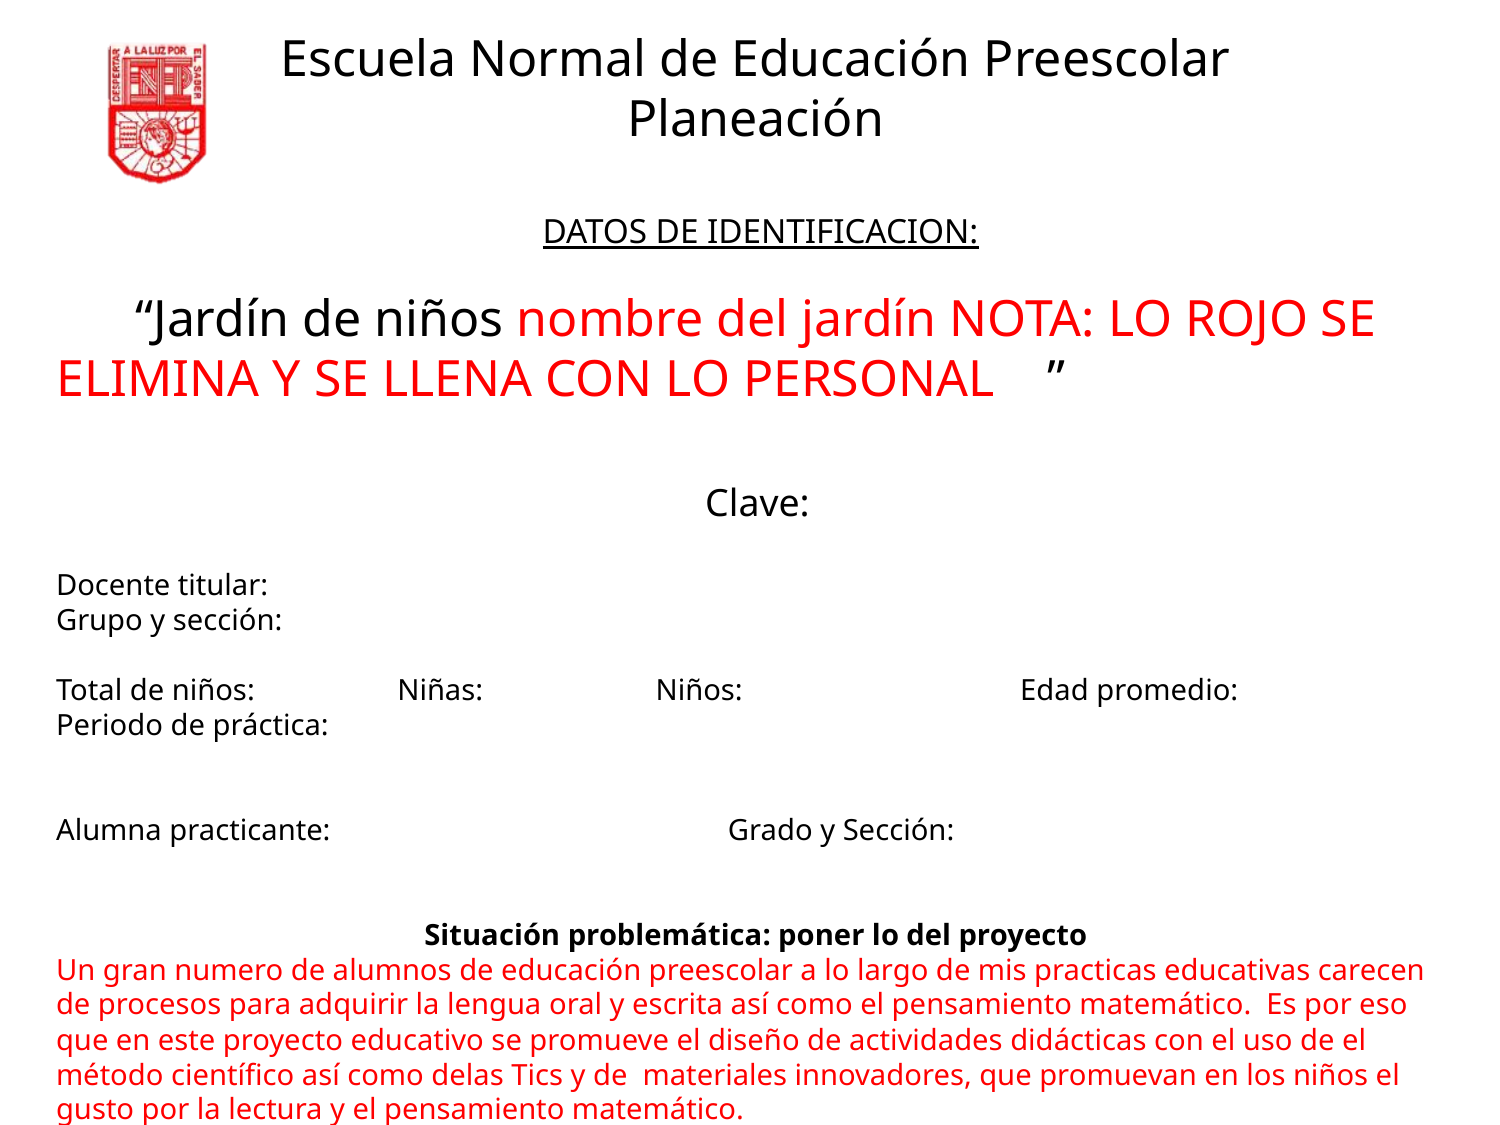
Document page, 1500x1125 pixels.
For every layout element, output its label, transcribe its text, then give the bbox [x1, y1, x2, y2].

picture [64, 26, 249, 205]
text_box Escuela Normal de Educación Preescolar Planeación DATOS DE IDENTIFICACION: “Jardín de niños nombre del jardín NOTA: LO ROJO SE ELIMINA Y SE LLENA CON LO PERSONAL ” Clave: Docente titular: Grupo y sección: Total de niños: Niñas: Niños: Edad promedio: Periodo de práctica: Alumna practicante: Grado y Sección: Situación problemática: poner lo del proyecto Un gran numero de alumnos de educación preescolar a lo largo de mis practicas educativas carecen de procesos para adquirir la lengua oral y escrita así como el pensamiento matemático. Es por eso que en este proyecto educativo se promueve el diseño de actividades didácticas con el uso de el método científico así como delas Tics y de materiales innovadores, que promuevan en los niños el gusto por la lectura y el pensamiento matemático. [41, 19, 1471, 1125]
